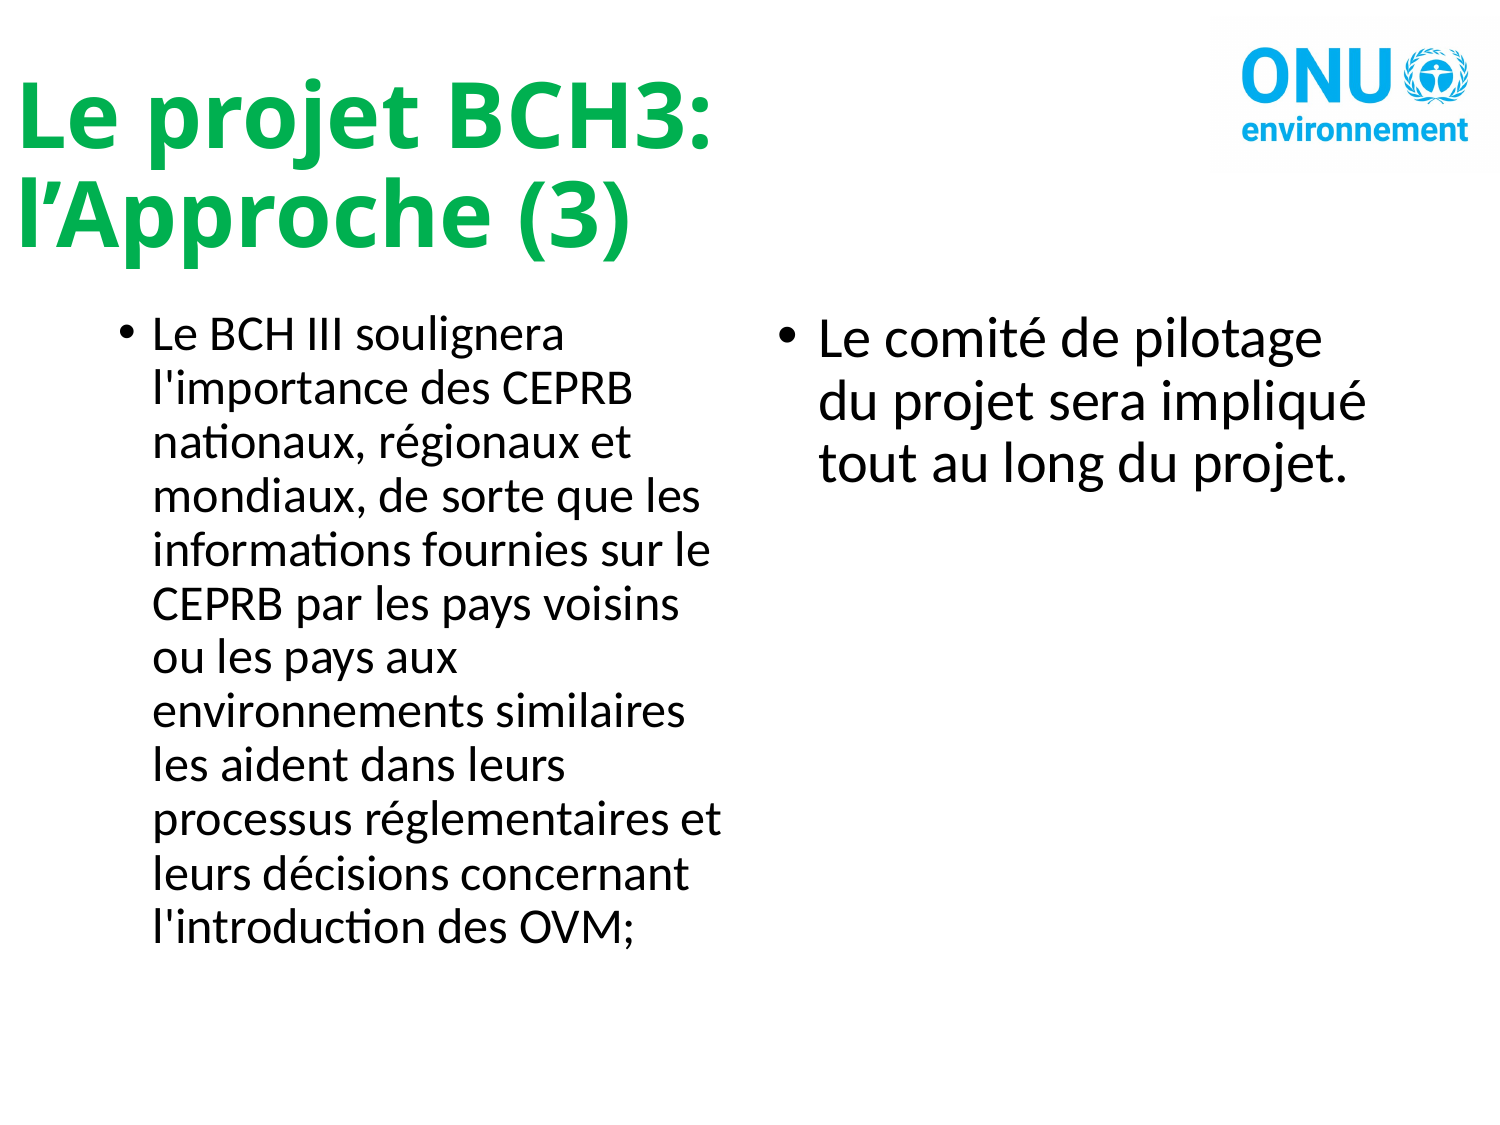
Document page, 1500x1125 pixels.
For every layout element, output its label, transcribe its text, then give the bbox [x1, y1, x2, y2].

list Le comité de pilotage du projet sera impliqué tout au long du projet. [762, 299, 1397, 1014]
picture [1210, 16, 1500, 173]
title Le projet BCH3: l’Approche (3) [0, 59, 1167, 278]
list Le BCH III soulignera l'importance des CEPRB nationaux, régionaux et mondiaux, de sorte que les informations fournies sur le CEPRB par les pays voisins ou les pays aux environnements similaires les aident dans leurs processus réglementaires et leurs décisions concernant l'introduction des OVM; [103, 299, 738, 1014]
